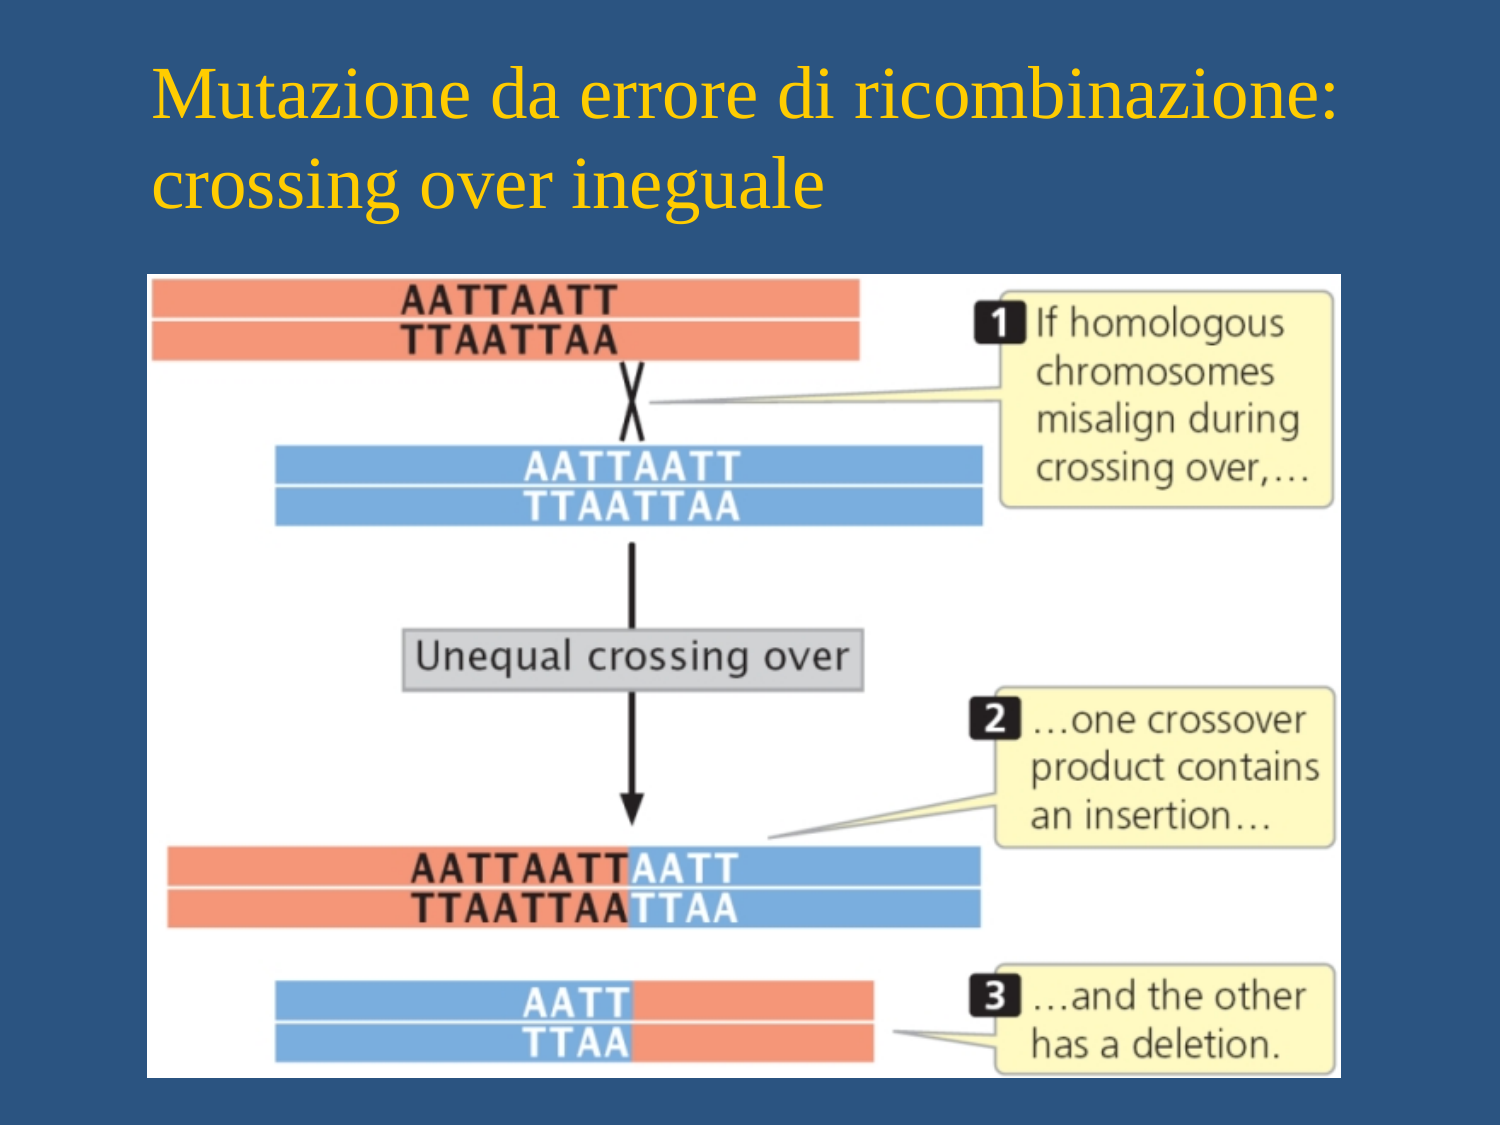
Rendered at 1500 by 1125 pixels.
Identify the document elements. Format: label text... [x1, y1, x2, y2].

picture [147, 274, 1341, 1078]
text_box Mutazione da errore di ricombinazione: crossing over ineguale [136, 36, 1357, 232]
